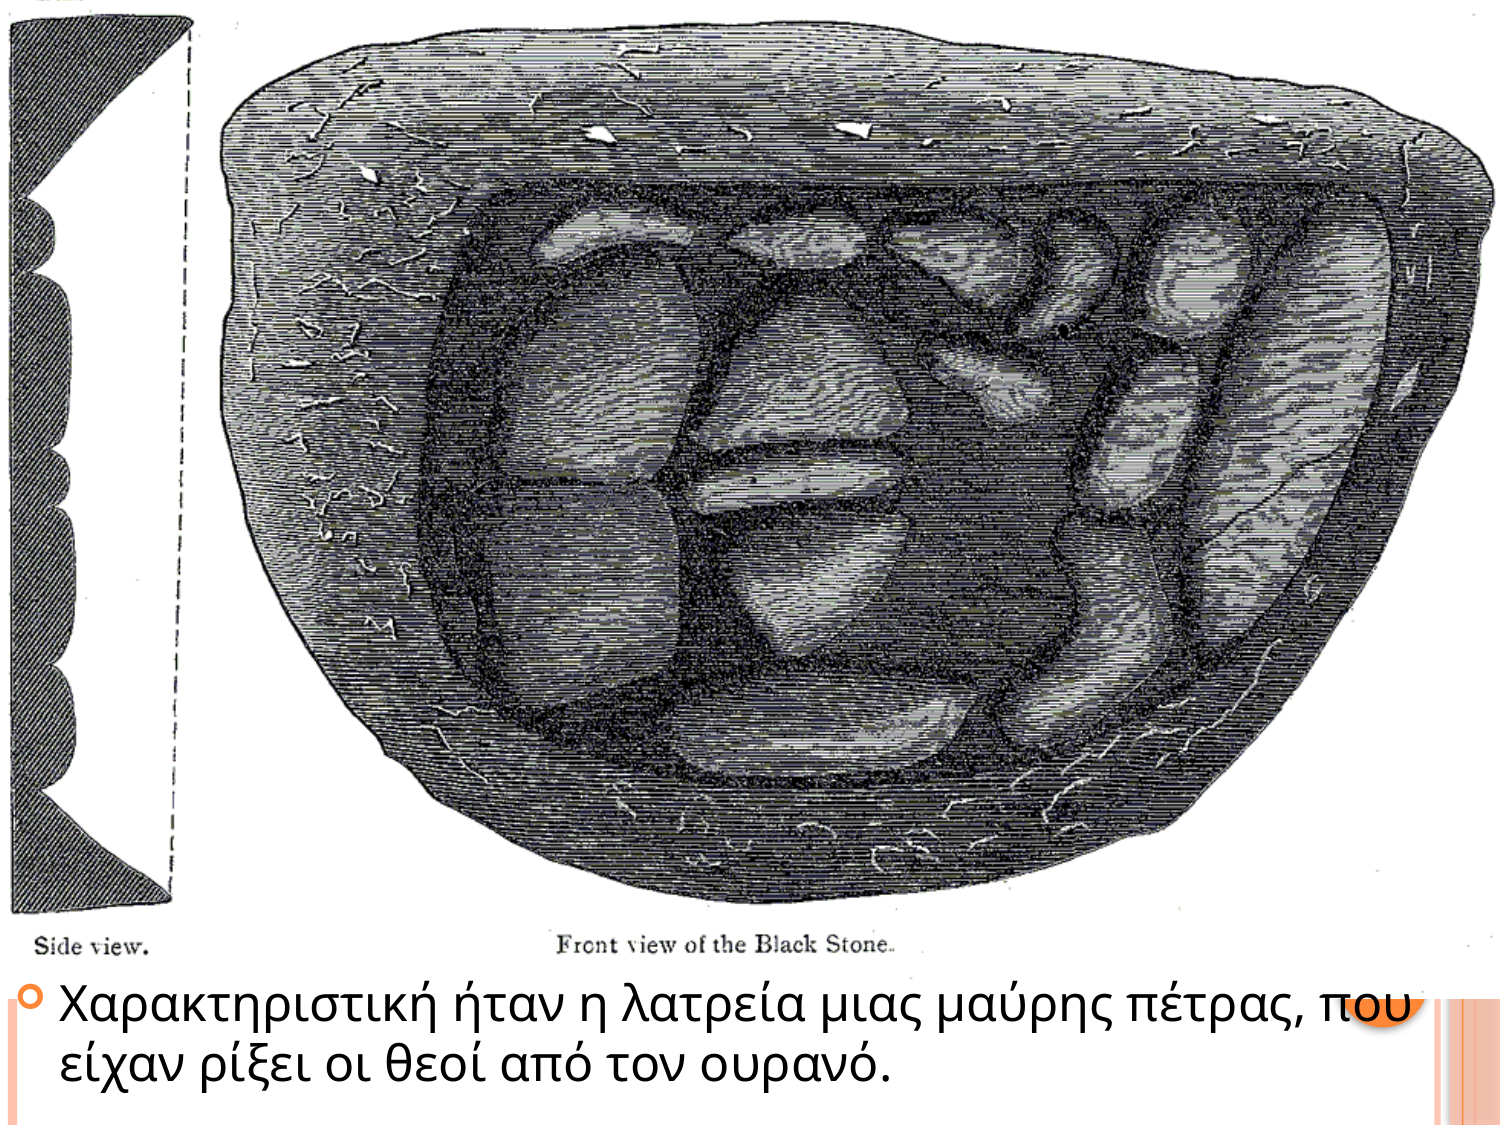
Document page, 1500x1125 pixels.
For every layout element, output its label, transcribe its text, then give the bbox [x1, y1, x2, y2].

picture [0, 0, 1500, 999]
list Χαρακτηριστική ήταν η λατρεία μιας μαύρης πέτρας, που είχαν ρίξει οι θεοί από τον ουρανό. [0, 1007, 1500, 1125]
